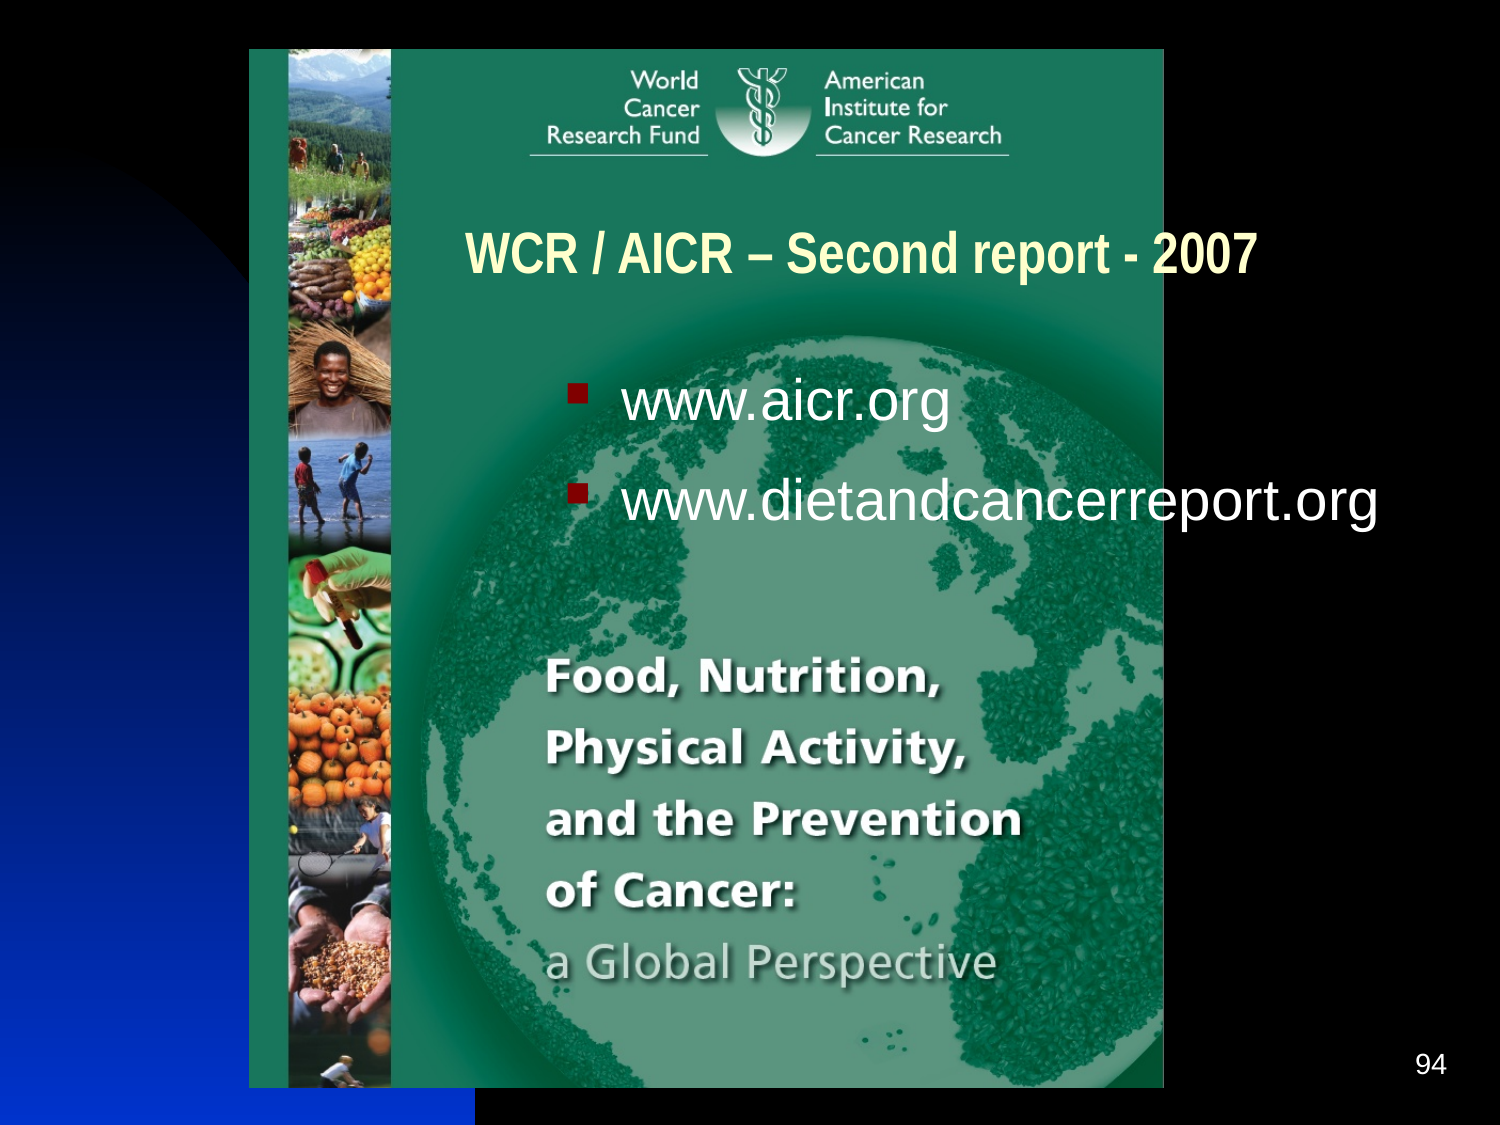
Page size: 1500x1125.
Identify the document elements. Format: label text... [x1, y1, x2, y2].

picture [249, 49, 1165, 1088]
text_box www.dietandcancerreport.org [1168, 462, 1463, 550]
title WCR / AICR – Second report - 2007 [1168, 212, 1325, 288]
slide_number 94 [1149, 1025, 1463, 1100]
